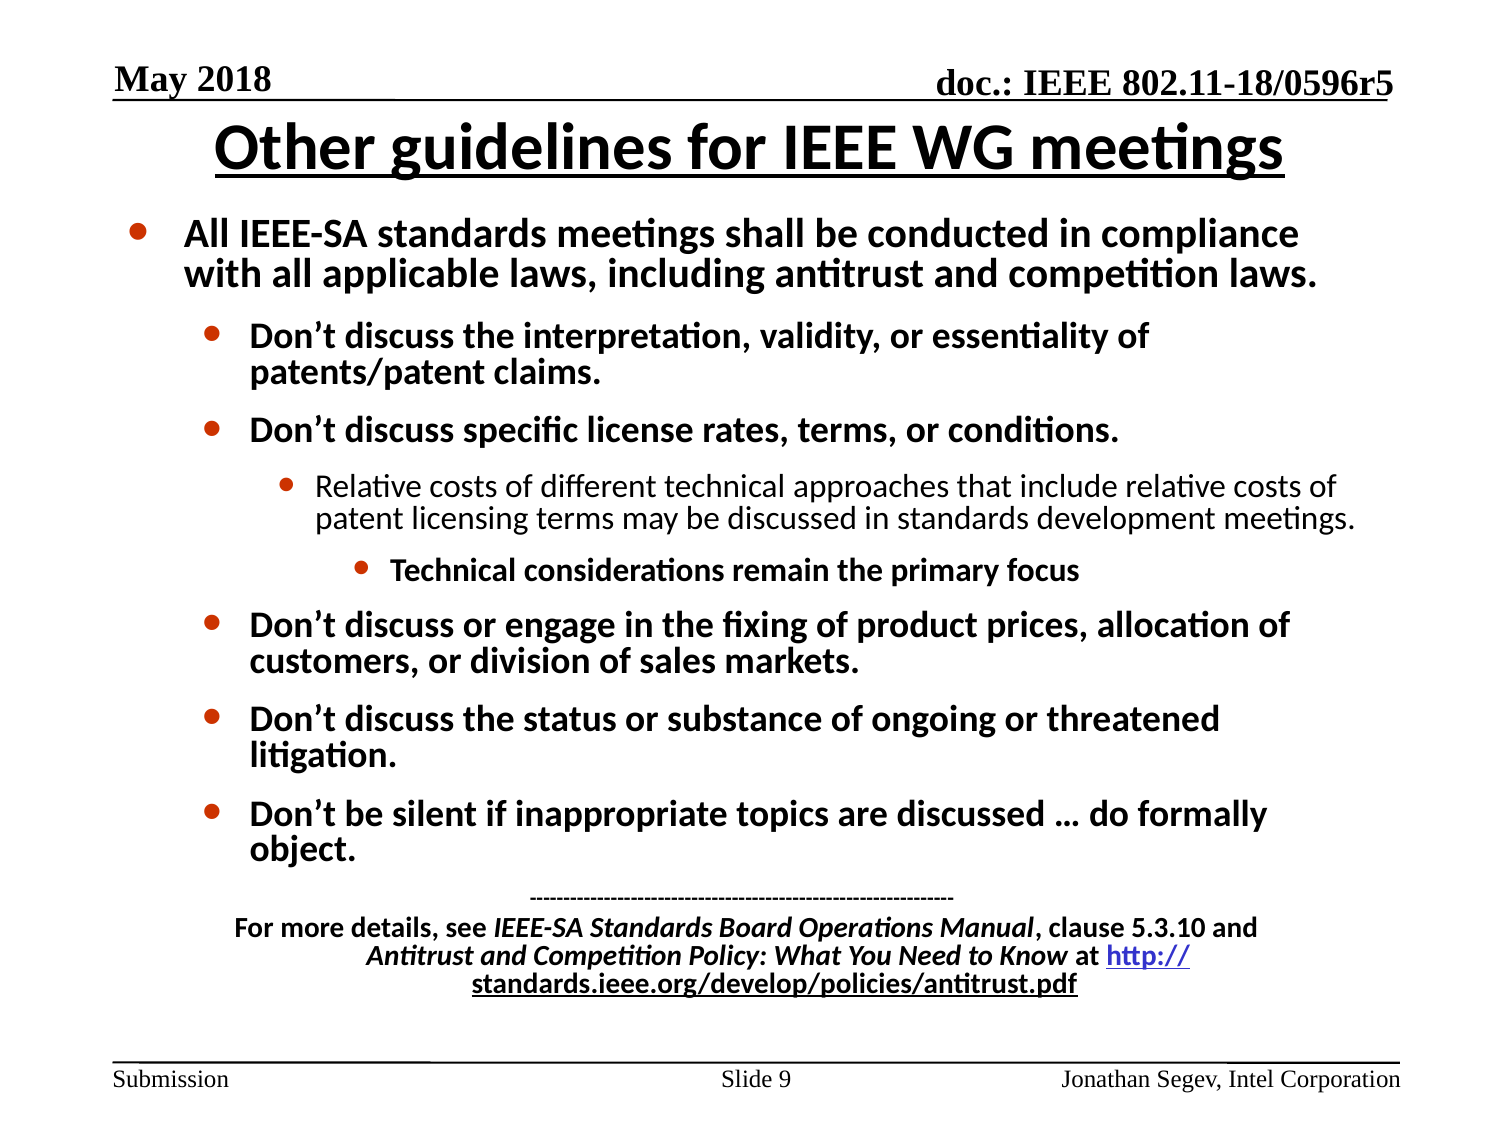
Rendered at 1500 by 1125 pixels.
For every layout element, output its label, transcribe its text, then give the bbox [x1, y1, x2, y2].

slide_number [114, 54, 423, 100]
title Other guidelines for IEEE WG meetings [112, 112, 1388, 173]
slide_number Slide 9 [712, 1061, 800, 1123]
list All IEEE-SA standards meetings shall be conducted in compliance with all applicable laws, including antitrust and competition laws. Don’t discuss the interpretation, validity, or essentiality of patents/patent claims. Don’t discuss specific license rates, terms, or conditions. Relative costs of different technical approaches that include relative costs of patent licensing terms may be discussed in standards development meetings. Technical considerations remain the primary focus Don’t discuss or engage in the fixing of product prices, allocation of customers, or division of sales markets. Don’t discuss the status or substance of ongoing or threatened litigation. Don’t be silent if inappropriate topics are discussed … do formally object. --------------------------------------------------------------- For more details, see IEEE-SA Standards Board Operations Manual, clause 5.3.10 and Antitrust and Competition Policy: What You Need to Know at http://standards.ieee.org/develop/policies/antitrust.pdf [112, 207, 1388, 1000]
footer Jonathan Segev, Intel Corporation [878, 1061, 1402, 1093]
